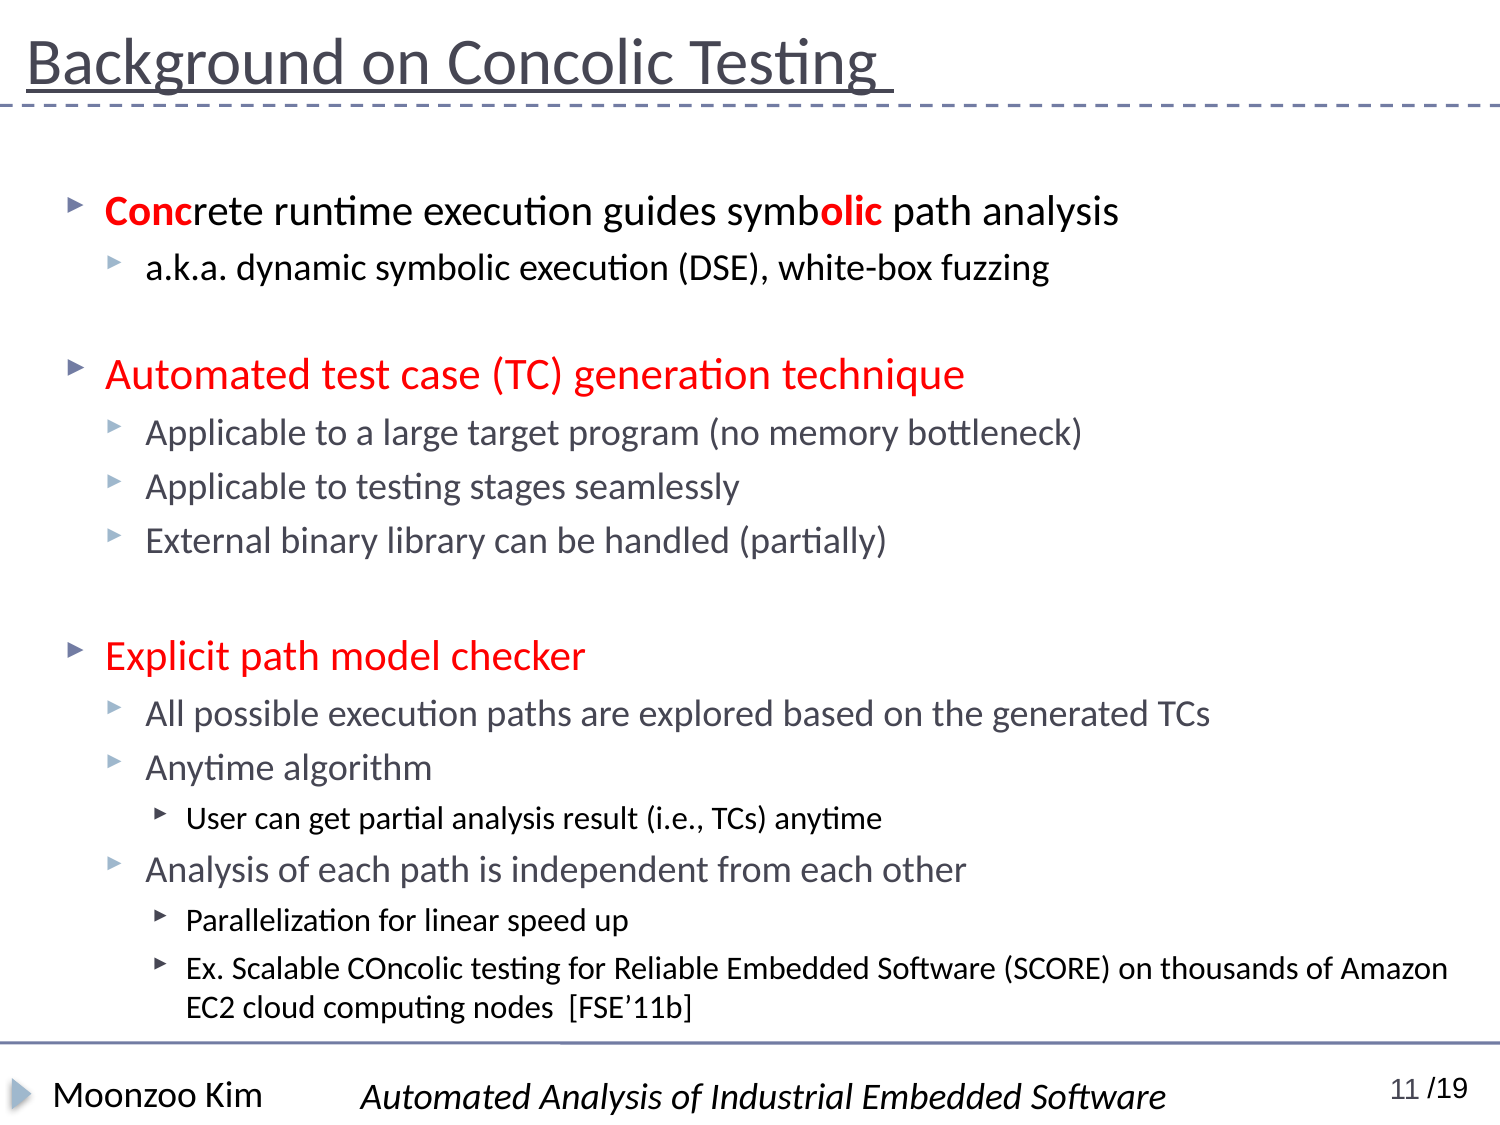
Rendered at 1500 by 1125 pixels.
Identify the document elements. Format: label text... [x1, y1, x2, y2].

text_box Automated Analysis of Industrial Embedded Software [345, 1064, 1388, 1125]
list Concrete runtime execution guides symbolic path analysis a.k.a. dynamic symbolic execution (DSE), white-box fuzzing Automated test case (TC) generation technique Applicable to a large target program (no memory bottleneck) Applicable to testing stages seamlessly External binary library can be handled (partially) Explicit path model checker All possible execution paths are explored based on the generated TCs Anytime algorithm User can get partial analysis result (i.e., TCs) anytime Analysis of each path is independent from each other Parallelization for linear speed up Ex. Scalable COncolic testing for Reliable Embedded Software (SCORE) on thousands of Amazon EC2 cloud computing nodes [FSE’11b] [50, 174, 1475, 1038]
slide_number 11 [1374, 1062, 1450, 1111]
title Background on Concolic Testing [11, 24, 1489, 106]
text_box Moonzoo Kim [37, 1062, 287, 1123]
